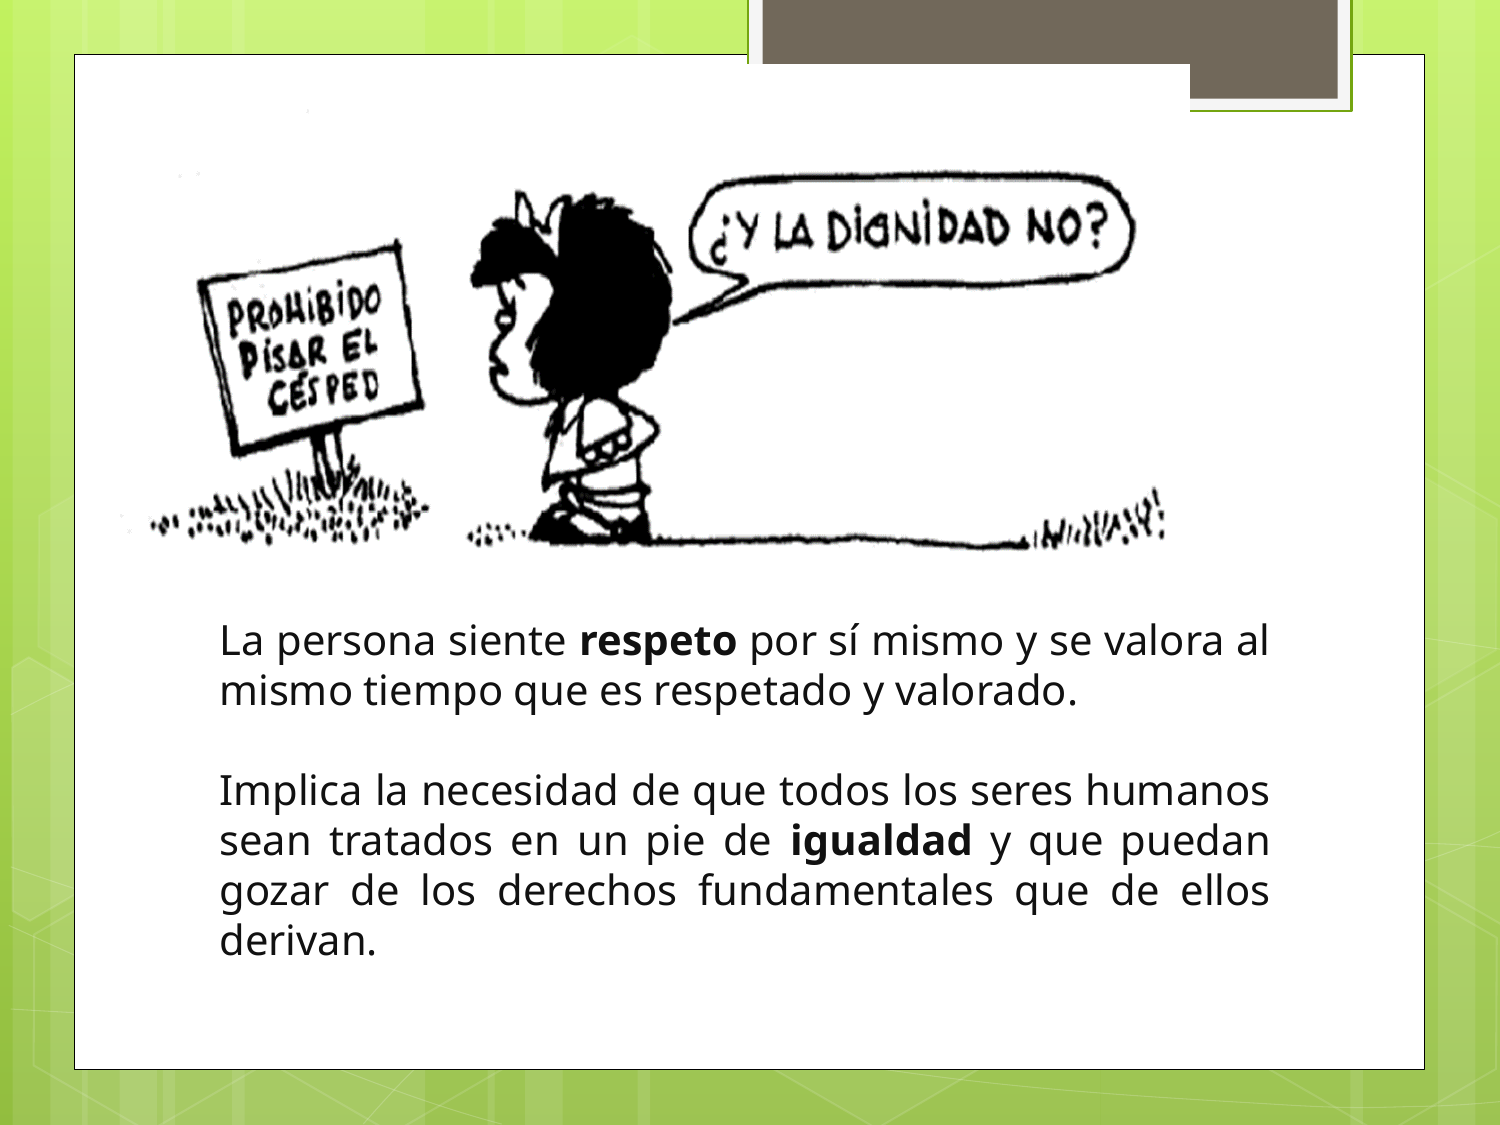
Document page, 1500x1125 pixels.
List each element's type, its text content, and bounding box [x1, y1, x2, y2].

text_box La persona siente respeto por sí mismo y se valora al mismo tiempo que es respetado y valorado. Implica la necesidad de que todos los seres humanos sean tratados en un pie de igualdad y que puedan gozar de los derechos fundamentales que de ellos derivan. [204, 606, 1286, 972]
picture [118, 63, 1190, 584]
